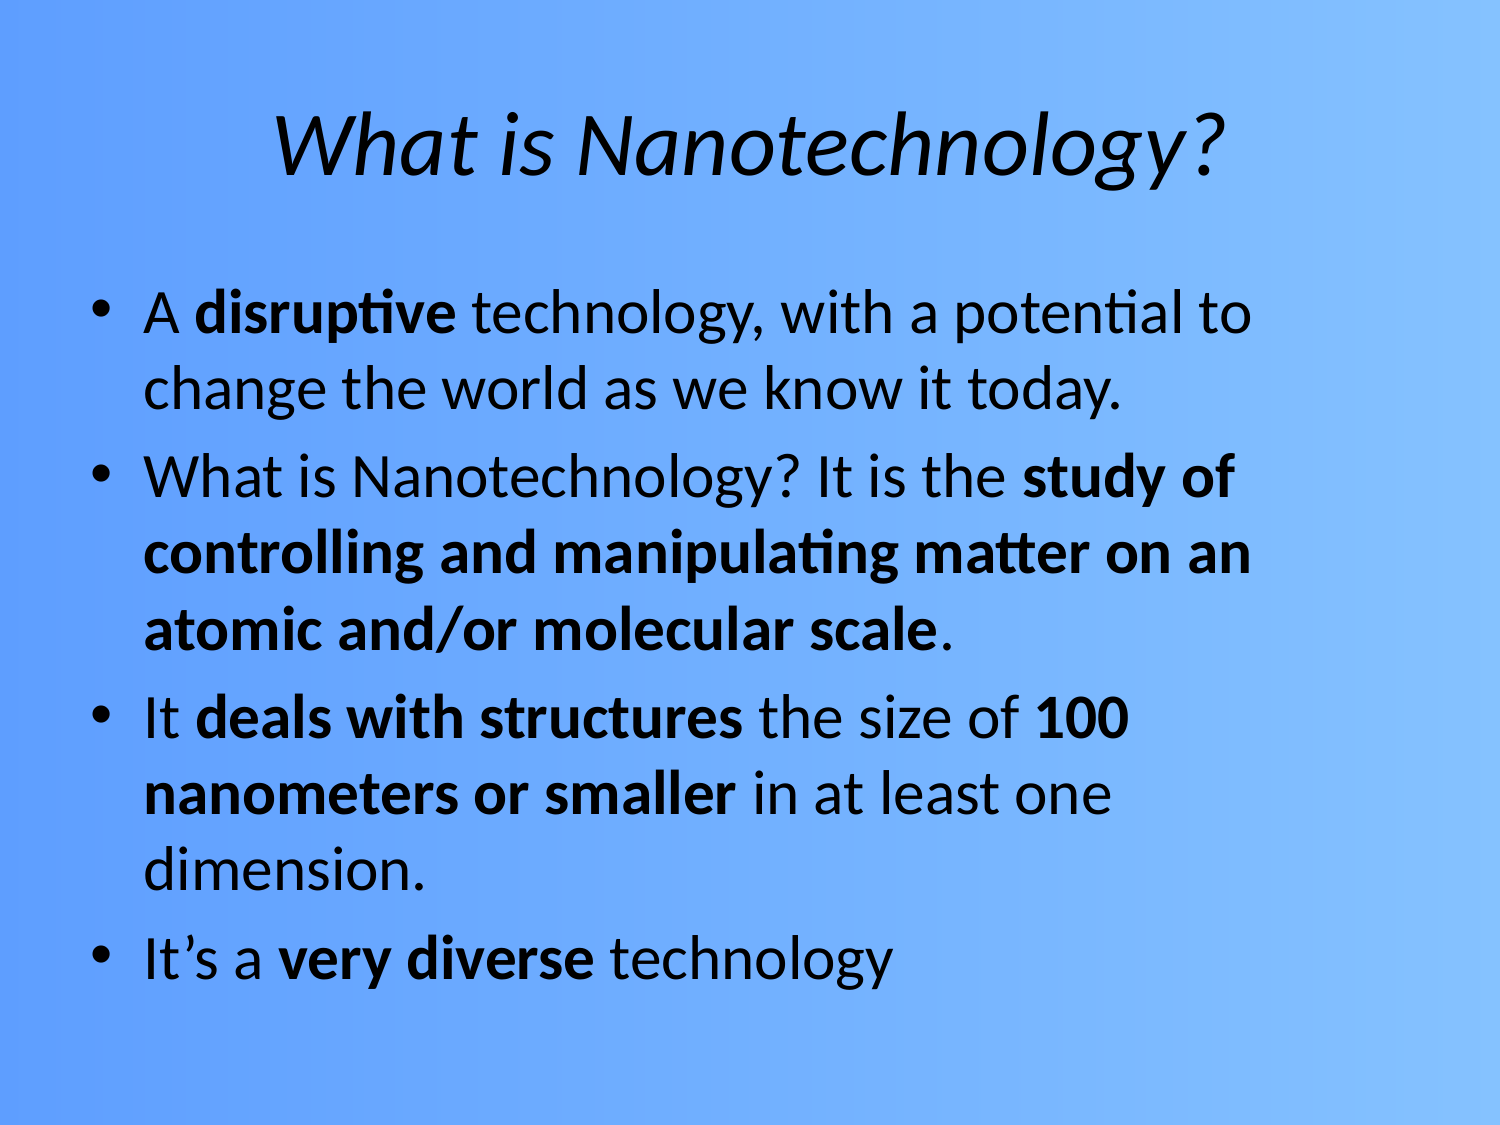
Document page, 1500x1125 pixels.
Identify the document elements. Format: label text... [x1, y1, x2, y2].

title What is Nanotechnology? [75, 45, 1425, 233]
list A disruptive technology, with a potential to change the world as we know it today. What is Nanotechnology? It is the study of controlling and manipulating matter on an atomic and/or molecular scale. It deals with structures the size of 100 nanometers or smaller in at least one dimension. It’s a very diverse technology [75, 262, 1425, 1005]
